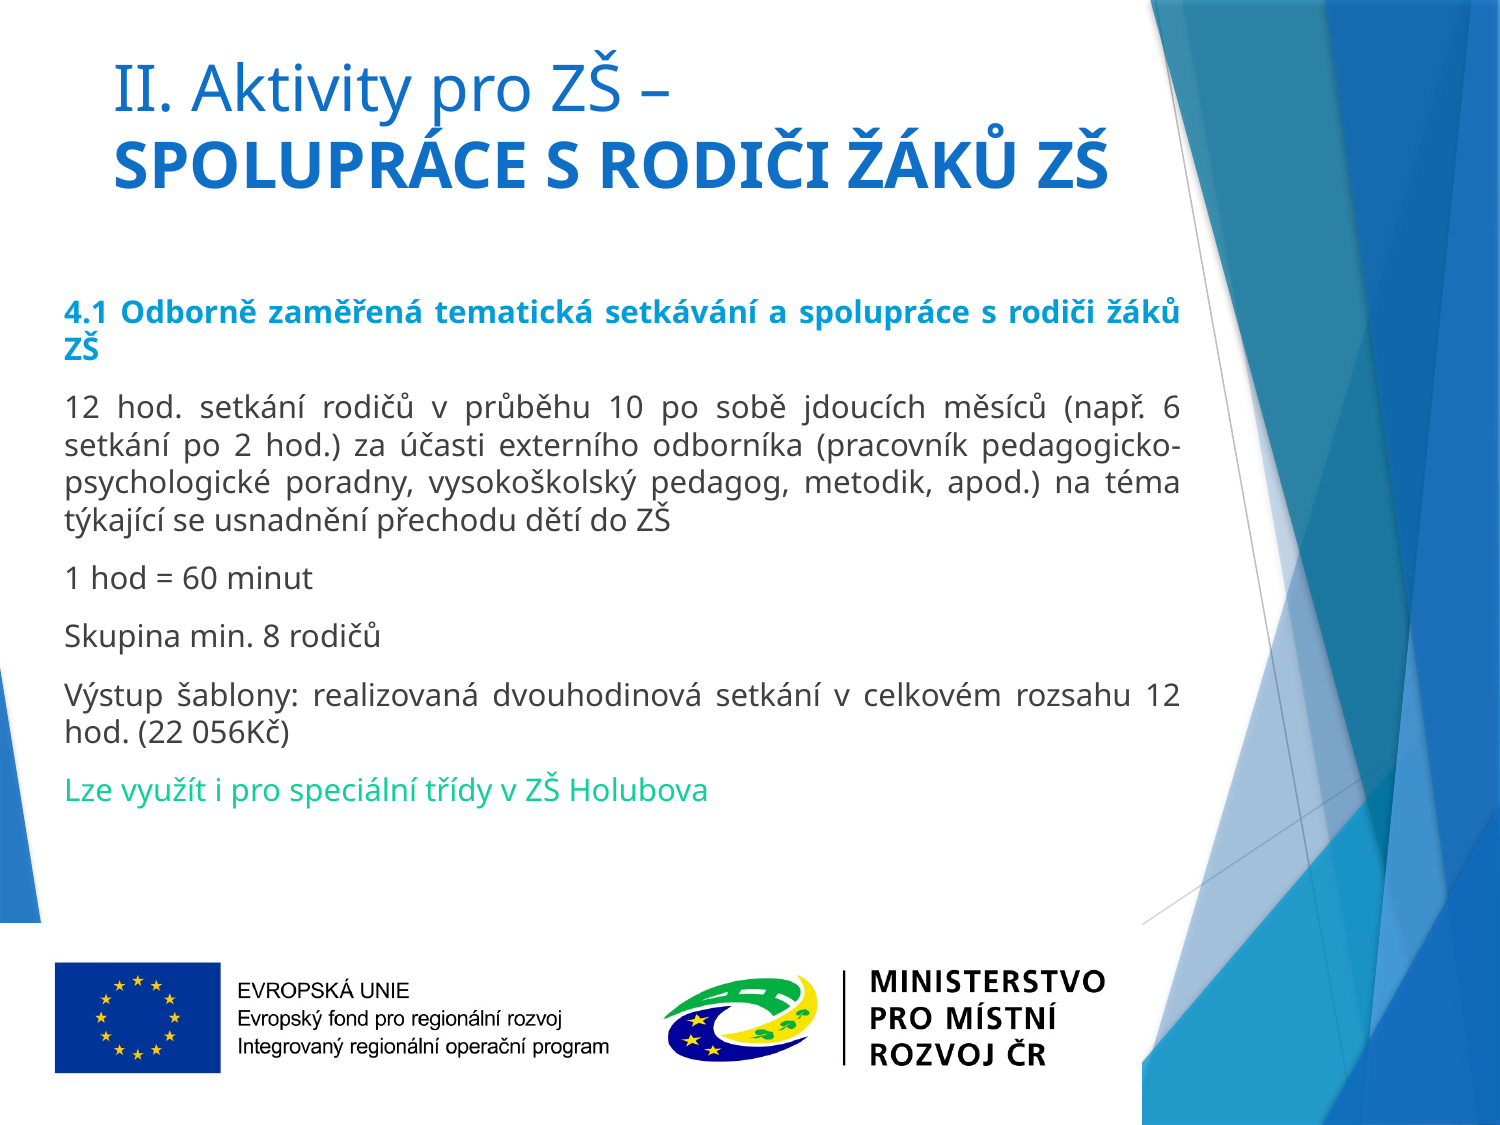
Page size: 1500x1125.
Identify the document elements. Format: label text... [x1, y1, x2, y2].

list 4.1 Odborně zaměřená tematická setkávání a spolupráce s rodiči žáků ZŠ 12 hod. setkání rodičů v průběhu 10 po sobě jdoucích měsíců (např. 6 setkání po 2 hod.) za účasti externího odborníka (pracovník pedagogicko-psychologické poradny, vysokoškolský pedagog, metodik, apod.) na téma týkající se usnadnění přechodu dětí do ZŠ 1 hod = 60 minut Skupina min. 8 rodičů Výstup šablony: realizovaná dvouhodinová setkání v celkovém rozsahu 12 hod. (22 056Kč) Lze využít i pro speciální třídy v ZŠ Holubova [49, 284, 1198, 936]
picture [18, 923, 1141, 1110]
title II. Aktivity pro ZŠ – SPOLUPRÁCE S RODIČI ŽÁKŮ ZŠ [98, 39, 1178, 257]
text_box [0, 923, 1142, 1125]
